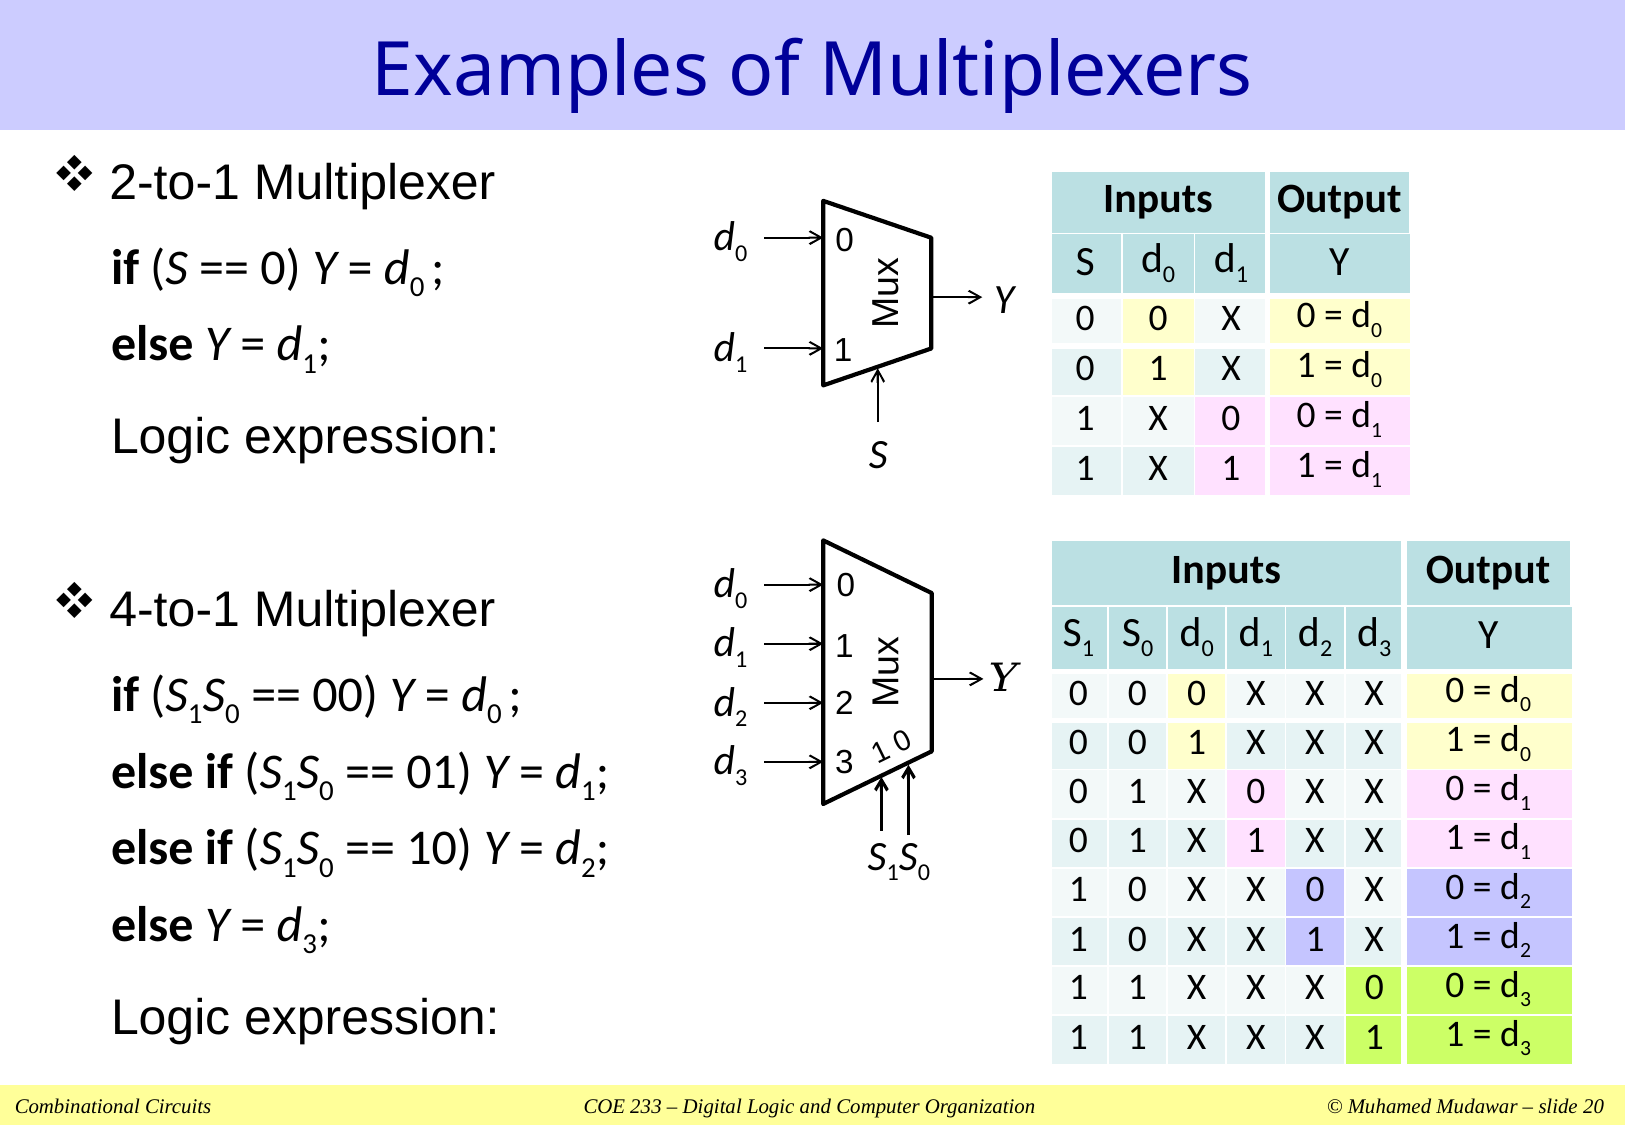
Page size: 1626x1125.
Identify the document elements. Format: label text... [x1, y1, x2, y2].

table_cell S0 [1109, 607, 1166, 669]
table_cell Y [1270, 234, 1410, 293]
table_cell X [1168, 820, 1225, 867]
table_cell X [1168, 967, 1225, 1014]
table_cell 1 [1052, 447, 1121, 495]
table_cell 0 [1168, 674, 1225, 718]
table_cell 1 = d3 [1407, 1016, 1572, 1064]
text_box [701, 540, 1024, 880]
table_cell 0 [1286, 869, 1344, 916]
table_cell 0 [1123, 299, 1194, 343]
table_cell 0 [1052, 723, 1107, 769]
table_cell X [1346, 820, 1401, 867]
table_cell 0 = d1 [1270, 397, 1410, 445]
table_header Output [1407, 541, 1570, 605]
table_cell 0 [1195, 397, 1265, 445]
table_cell 1 = d1 [1270, 447, 1410, 495]
title Examples of Multiplexers [0, 0, 1625, 130]
table_cell 0 [1052, 299, 1121, 343]
table_cell 0 [1052, 770, 1107, 818]
table_cell X [1346, 674, 1401, 718]
table_cell 1 [1052, 397, 1121, 445]
table_cell X [1227, 967, 1285, 1014]
table_cell 0 [1109, 869, 1166, 916]
table_cell X [1346, 770, 1401, 818]
table_cell S1 [1052, 607, 1107, 669]
table_cell X [1123, 397, 1194, 445]
table_cell d0 [1123, 234, 1194, 293]
table_cell d1 [1195, 234, 1265, 293]
table_cell 1 [1052, 1016, 1107, 1064]
table_cell X [1227, 674, 1285, 718]
table_cell 0 = d3 [1407, 967, 1572, 1014]
table_cell 1 [1052, 869, 1107, 916]
table_cell S [1052, 234, 1121, 293]
table_cell 1 [1052, 918, 1107, 965]
table_cell X [1227, 869, 1285, 916]
table_cell 0 [1109, 918, 1166, 965]
table_cell X [1286, 967, 1344, 1014]
table_cell X [1346, 869, 1401, 916]
table_cell X [1227, 723, 1285, 769]
table_cell 0 = d0 [1270, 299, 1410, 343]
table_cell X [1286, 674, 1344, 718]
table_cell 1 [1109, 1016, 1166, 1064]
table_cell X [1286, 820, 1344, 867]
table_cell X [1286, 770, 1344, 818]
table_cell 0 = d0 [1407, 674, 1572, 718]
table_cell X [1227, 918, 1285, 965]
table_cell X [1168, 869, 1225, 916]
table_cell X [1227, 1016, 1285, 1064]
table_cell 0 = d1 [1407, 770, 1572, 818]
table_cell X [1286, 1016, 1344, 1064]
table_cell 1 [1286, 918, 1344, 965]
table_cell Y [1407, 607, 1572, 669]
table_cell 0 [1052, 674, 1107, 718]
table_cell X [1195, 349, 1265, 395]
table_cell X [1195, 299, 1265, 343]
table_cell 1 [1227, 820, 1285, 867]
table_cell 0 [1052, 820, 1107, 867]
table_cell 1 [1168, 723, 1225, 769]
table_cell 1 [1109, 770, 1166, 818]
table_cell 1 [1109, 820, 1166, 867]
table_cell 1 [1052, 967, 1107, 1014]
table_cell 0 [1109, 674, 1166, 718]
table_header Output [1270, 172, 1409, 233]
table_cell 1 = d2 [1407, 918, 1572, 965]
table_header Inputs [1052, 541, 1401, 605]
table_cell X [1346, 723, 1401, 769]
table_cell 1 [1346, 1016, 1401, 1064]
table_cell 1 [1123, 349, 1194, 395]
table_cell 0 [1346, 967, 1401, 1014]
table_cell d1 [1227, 607, 1285, 669]
table_cell 1 [1109, 967, 1166, 1014]
table_header Inputs [1052, 172, 1265, 233]
table_cell X [1123, 447, 1194, 495]
table_cell 1 = d1 [1407, 820, 1572, 867]
table_cell X [1168, 1016, 1225, 1064]
table_cell d3 [1346, 607, 1401, 669]
table_cell d0 [1168, 607, 1225, 669]
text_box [701, 200, 1026, 475]
table_cell X [1346, 918, 1401, 965]
table_cell 0 [1227, 770, 1285, 818]
table_cell d2 [1286, 607, 1344, 669]
table_cell 0 [1109, 723, 1166, 769]
table_cell X [1168, 918, 1225, 965]
table_cell X [1286, 723, 1344, 769]
table_cell X [1168, 770, 1225, 818]
table_cell 0 = d2 [1407, 869, 1572, 916]
table_cell 1 [1195, 447, 1265, 495]
table_cell 1 = d0 [1270, 349, 1410, 395]
table_cell 0 [1052, 349, 1121, 395]
table_cell 1 = d0 [1407, 723, 1572, 769]
